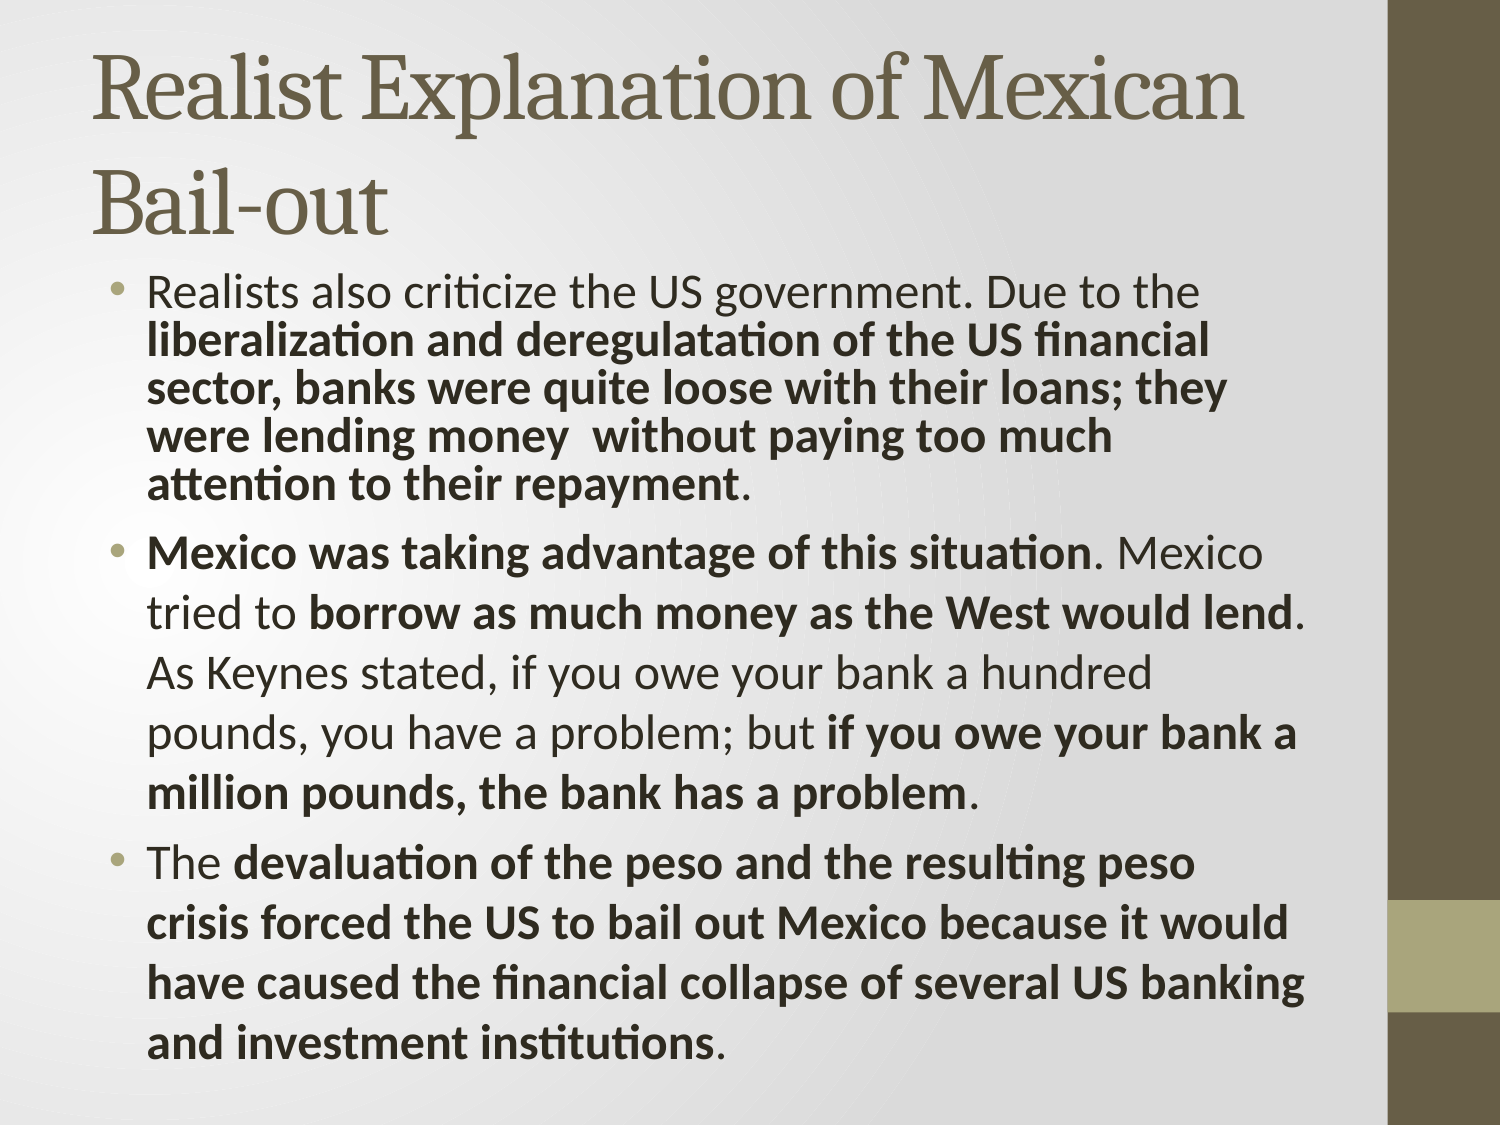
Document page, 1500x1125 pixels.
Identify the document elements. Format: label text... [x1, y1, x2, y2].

list Realists also criticize the US government. Due to the liberalization and deregulatation of the US financial sector, banks were quite loose with their loans; they were lending money without paying too much attention to their repayment. Mexico was taking advantage of this situation. Mexico tried to borrow as much money as the West would lend. As Keynes stated, if you owe your bank a hundred pounds, you have a problem; but if you owe your bank a million pounds, the bank has a problem. The devaluation of the peso and the resulting peso crisis forced the US to bail out Mexico because it would have caused the financial collapse of several US banking and investment institutions. [74, 262, 1326, 1051]
title Realist Explanation of Mexican Bail-out [75, 45, 1325, 233]
